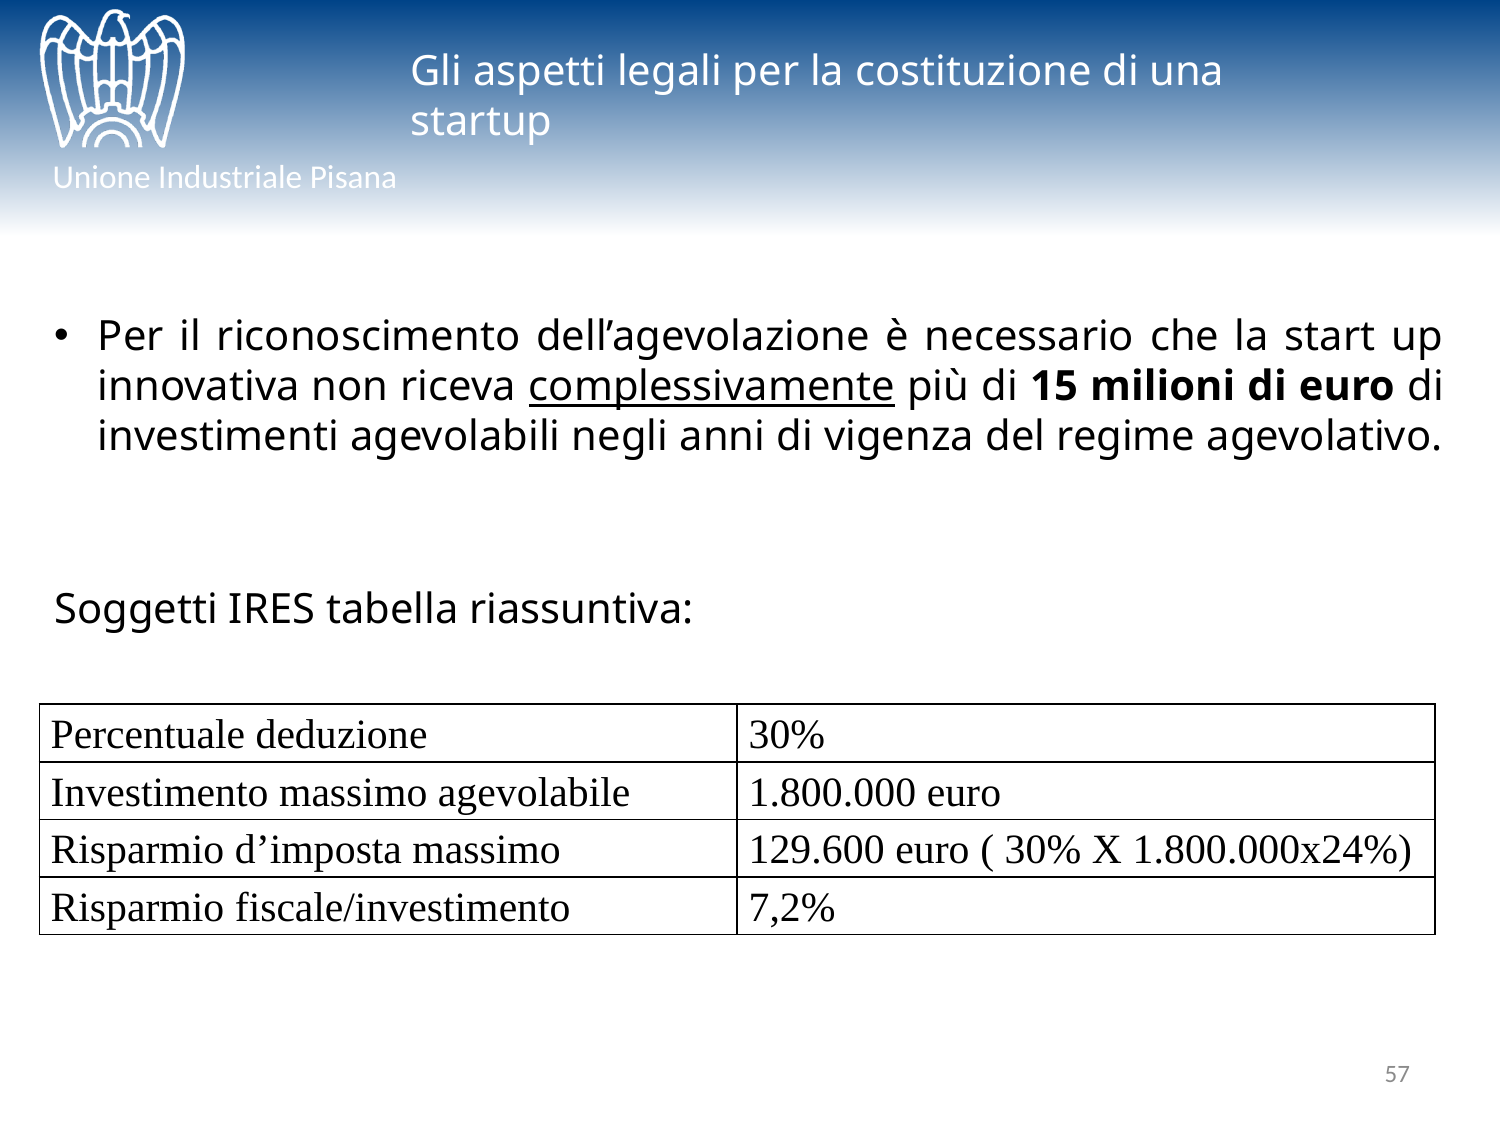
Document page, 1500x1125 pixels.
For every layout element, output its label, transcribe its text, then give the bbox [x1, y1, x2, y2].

text_box Per il riconoscimento dell’agevolazione è necessario che la start up innovativa non riceva complessivamente più di 15 milioni di euro di investimenti agevolabili negli anni di vigenza del regime agevolativo. [39, 281, 1459, 467]
table_cell Risparmio d’imposta massimo [40, 820, 736, 876]
table_cell 7,2% [738, 878, 1434, 934]
table_cell Investimento massimo agevolabile [40, 763, 736, 819]
text_box Gli aspetti legali per la costituzione di una startup [395, 36, 1376, 197]
text_box Unione Industriale Pisana [0, 147, 450, 203]
table_header 30% [738, 705, 1434, 761]
text_box Soggetti IRES tabella riassuntiva: [39, 574, 1360, 640]
picture [39, 8, 185, 148]
slide_number 57 [1074, 1042, 1425, 1103]
table_cell 129.600 euro ( 30% X 1.800.000x24%) [738, 820, 1434, 876]
table_cell 1.800.000 euro [738, 763, 1434, 819]
table_header Percentuale deduzione [40, 705, 736, 761]
table_cell Risparmio fiscale/investimento [40, 878, 736, 934]
